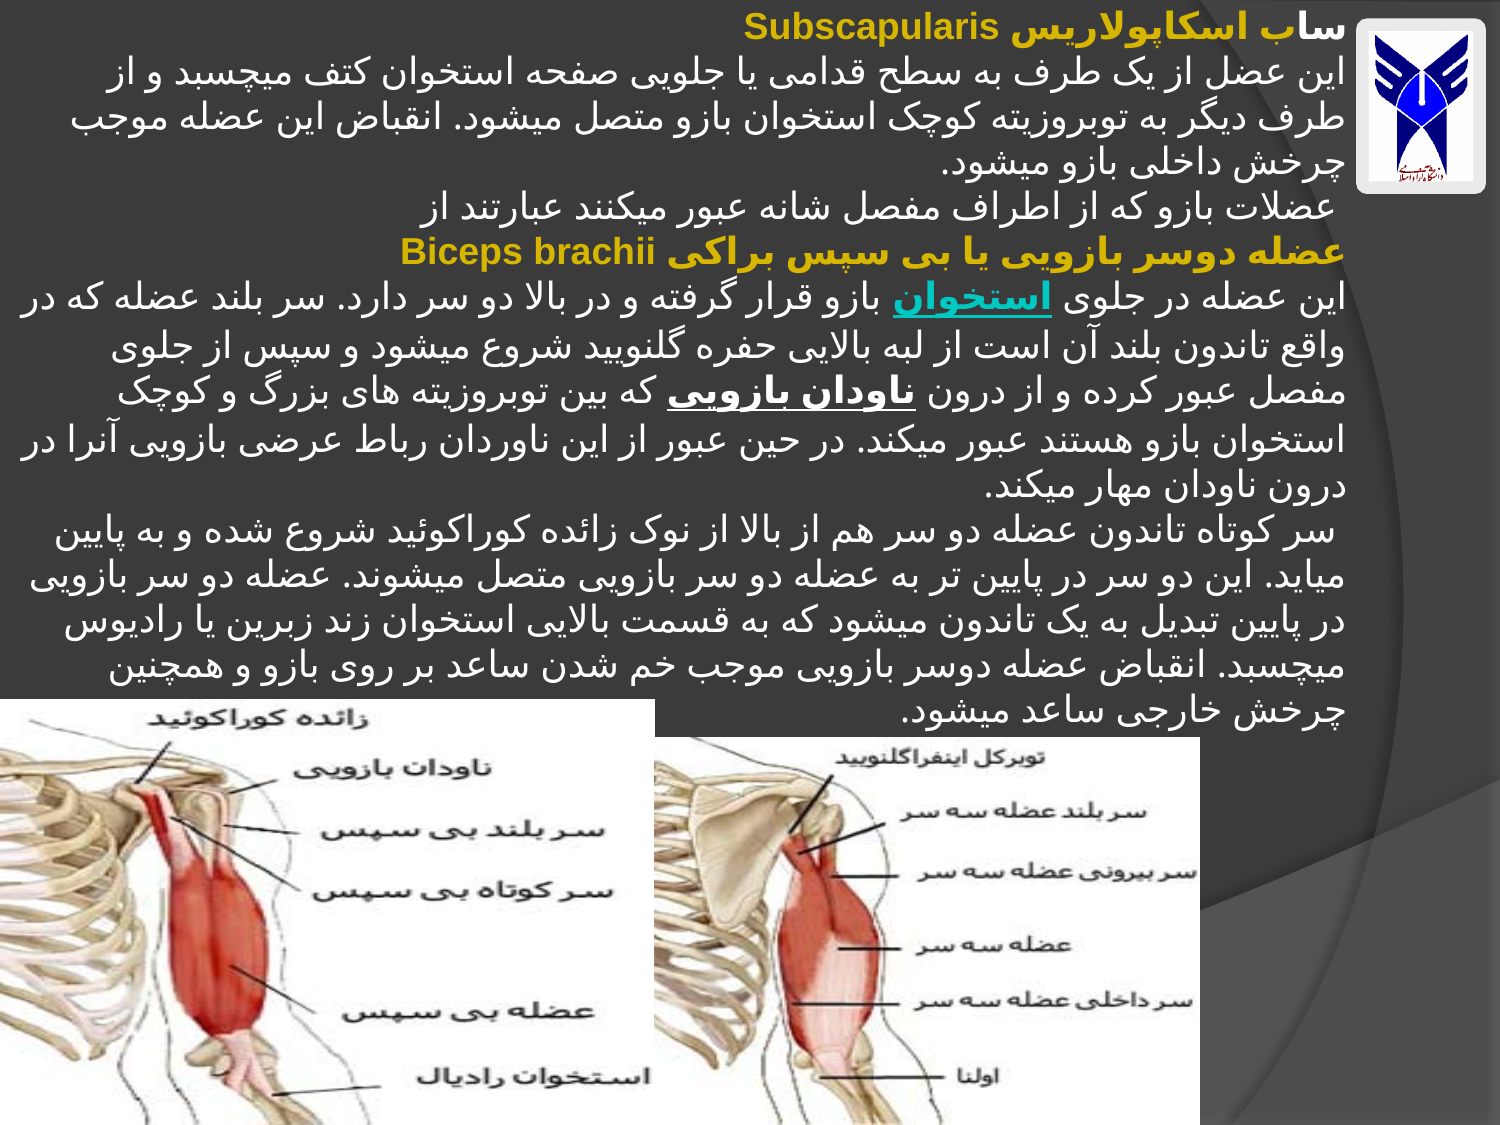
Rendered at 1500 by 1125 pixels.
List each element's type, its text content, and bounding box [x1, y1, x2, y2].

picture [0, 699, 655, 1125]
picture [654, 737, 1201, 1125]
picture [1362, 24, 1480, 188]
text_box ساب اسکاپولاریس Subscapularis این عضل از یک طرف به سطح قدامی یا جلویی صفحه استخوان کتف میچسبد و از طرف دیگر به توبروزیته کوچک استخوان بازو متصل میشود. انقباض این عضله موجب چرخش داخلی بازو میشود. عضلات بازو که از اطراف مفصل شانه عبور میکنند عبارتند از عضله دوسر بازویی یا بی سپس براکی Biceps brachii این عضله در جلوی استخوان بازو قرار گرفته و در بالا دو سر دارد. سر بلند عضله که در واقع تاندون بلند آن است از لبه بالایی حفره گلنویید شروع میشود و سپس از جلوی مفصل عبور کرده و از درون ناودان بازویی که بین توبروزیته های بزرگ و کوچک استخوان بازو هستند عبور میکند. در حین عبور از این ناوردان رباط عرضی بازویی آنرا در درون ناودان مهار میکند. سر کوتاه تاندون عضله دو سر هم از بالا از نوک زائده کوراکوئید شروع شده و به پایین میاید. این دو سر در پایین تر به عضله دو سر بازویی متصل میشوند. عضله دو سر بازویی در پایین تبدیل به یک تاندون میشود که به قسمت بالایی استخوان زند زبرین یا رادیوس میچسبد. انقباض عضله دوسر بازویی موجب خم شدن ساعد بر روی بازو و همچنین چرخش خارجی ساعد میشود. [0, 0, 1363, 738]
